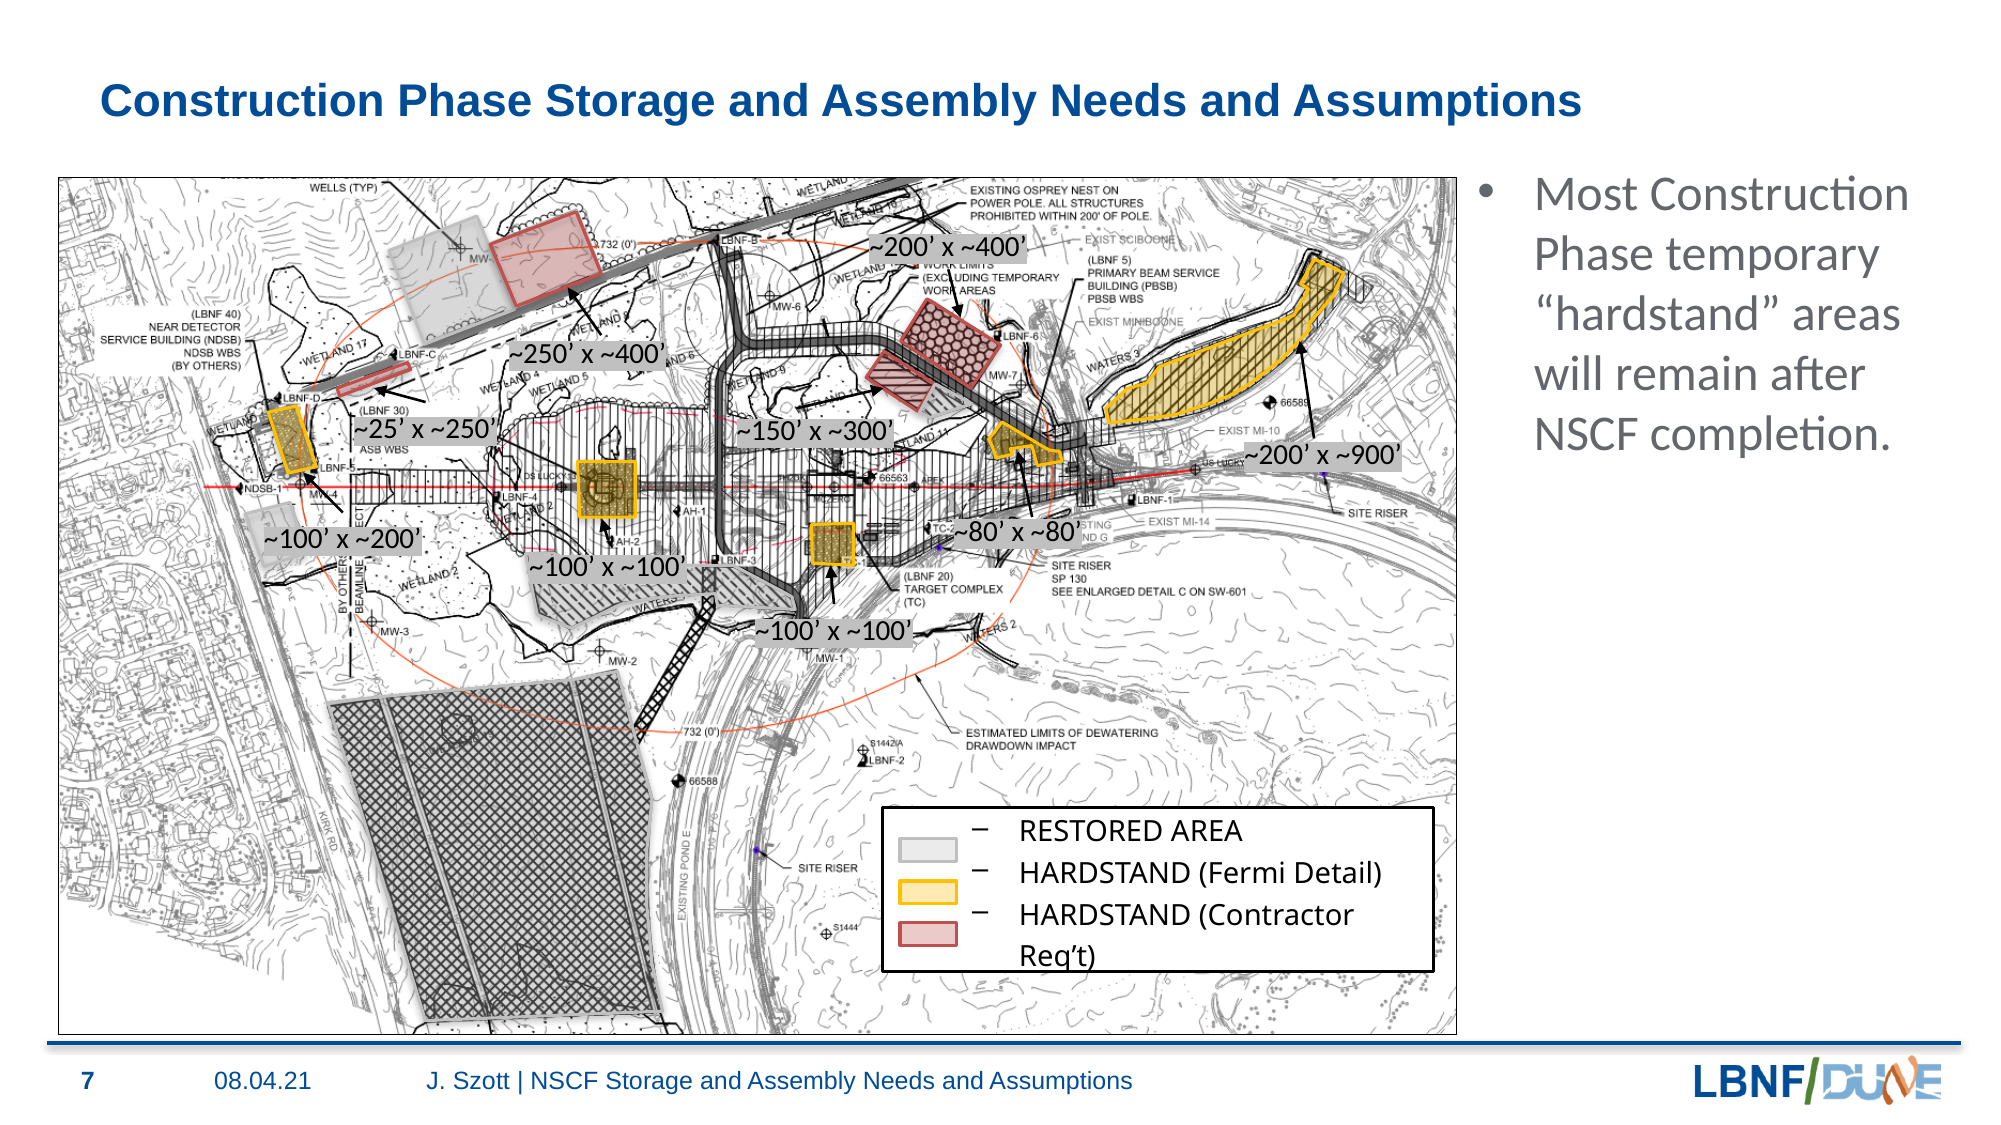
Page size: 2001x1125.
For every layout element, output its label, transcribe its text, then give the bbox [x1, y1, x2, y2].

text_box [1017, 450, 1033, 518]
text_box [601, 518, 609, 541]
footer J. Szott | NSCF Storage and Assembly Needs and Assumptions [426, 1064, 1570, 1096]
picture [1691, 1053, 1941, 1106]
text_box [947, 269, 961, 318]
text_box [796, 387, 884, 409]
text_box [829, 565, 835, 605]
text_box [302, 472, 343, 513]
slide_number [214, 1064, 395, 1096]
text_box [373, 387, 426, 409]
slide_number 7 [80, 1064, 196, 1096]
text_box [1299, 340, 1315, 439]
picture [58, 176, 1457, 1035]
text_box Most Construction Phase temporary “hardstand” areas will remain after NSCF completion. [1477, 160, 1970, 830]
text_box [567, 287, 602, 336]
title Construction Phase Storage and Assembly Needs and Assumptions [99, 70, 1914, 165]
